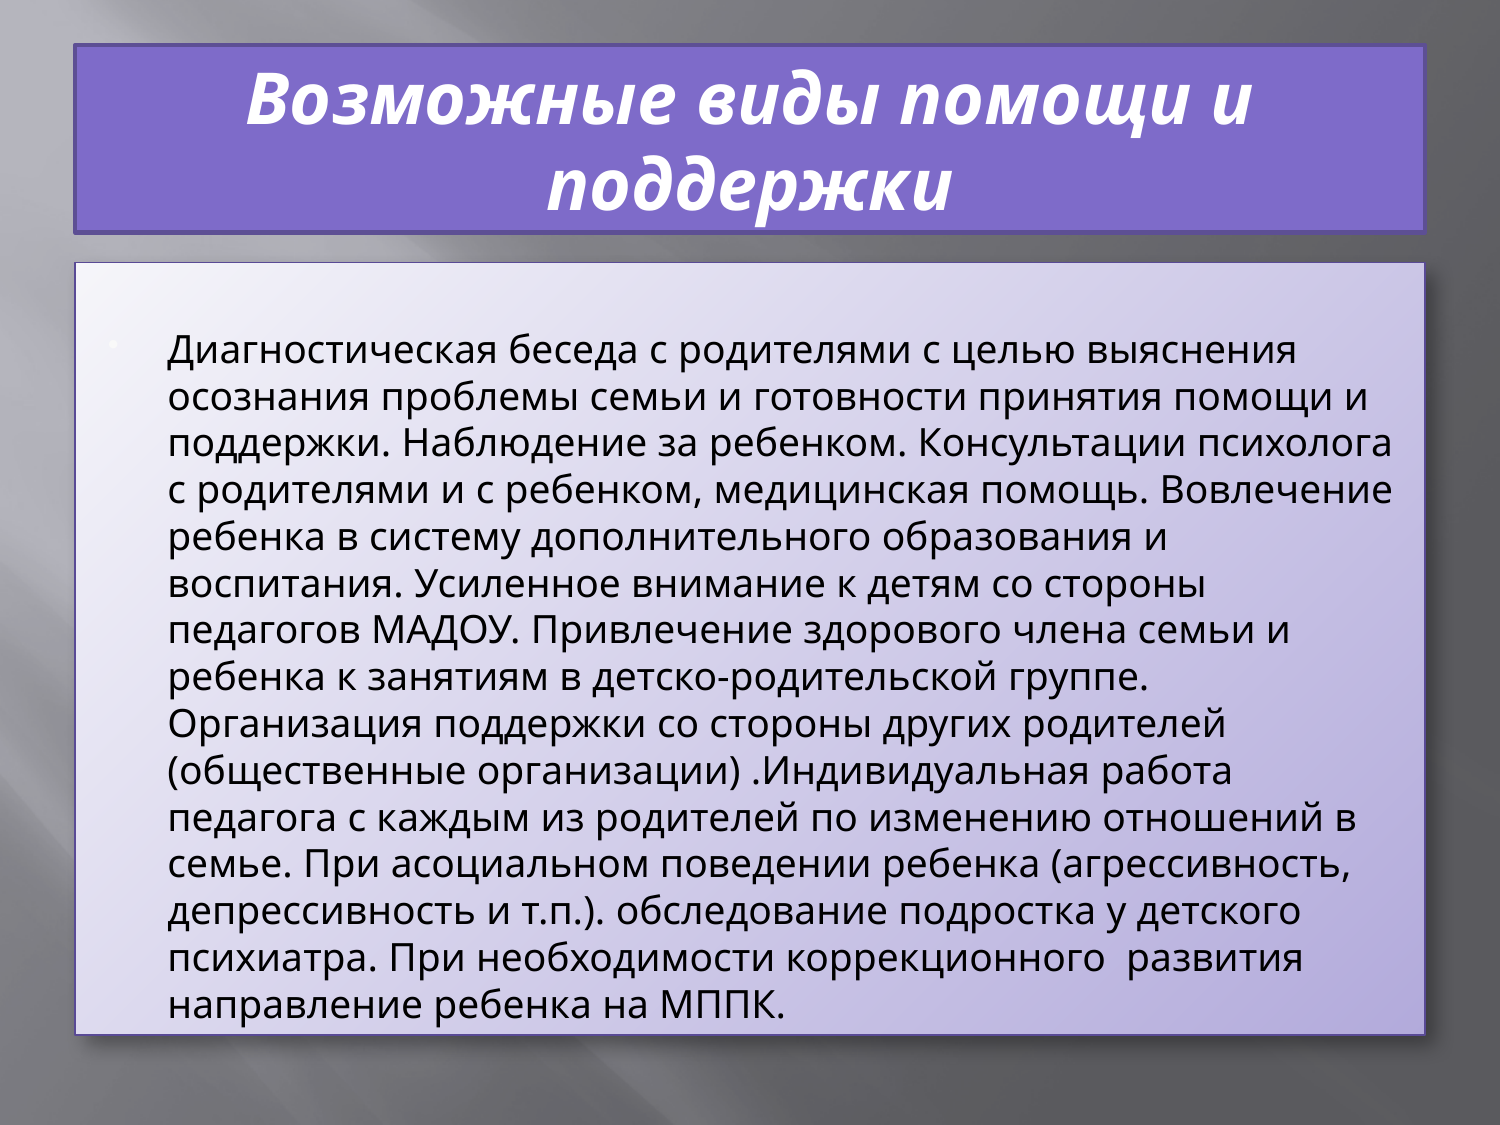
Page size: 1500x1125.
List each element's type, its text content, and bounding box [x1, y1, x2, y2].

title Возможные виды помощи и поддержки [73, 43, 1427, 235]
list Диагностическая беседа с родителями с целью выяснения осознания проблемы семьи и готовности принятия помощи и поддержки. Наблюдение за ребенком. Консультации психолога с родителями и с ребенком, медицинская помощь. Вовлечение ребенка в систему дополнительного образования и воспитания. Усиленное внимание к детям со стороны педагогов МАДОУ. Привлечение здорового члена семьи и ребенка к занятиям в детско-родительской группе. Организация поддержки со стороны других родителей (общественные организации) .Индивидуальная работа педагога с каждым из родителей по изменению отношений в семье. При асоциальном поведении ребенка (агрессивность, депрессивность и т.п.). обследование подростка у детского психиатра. При необходимости коррекционного развития направление ребенка на МППК. [74, 262, 1426, 1036]
